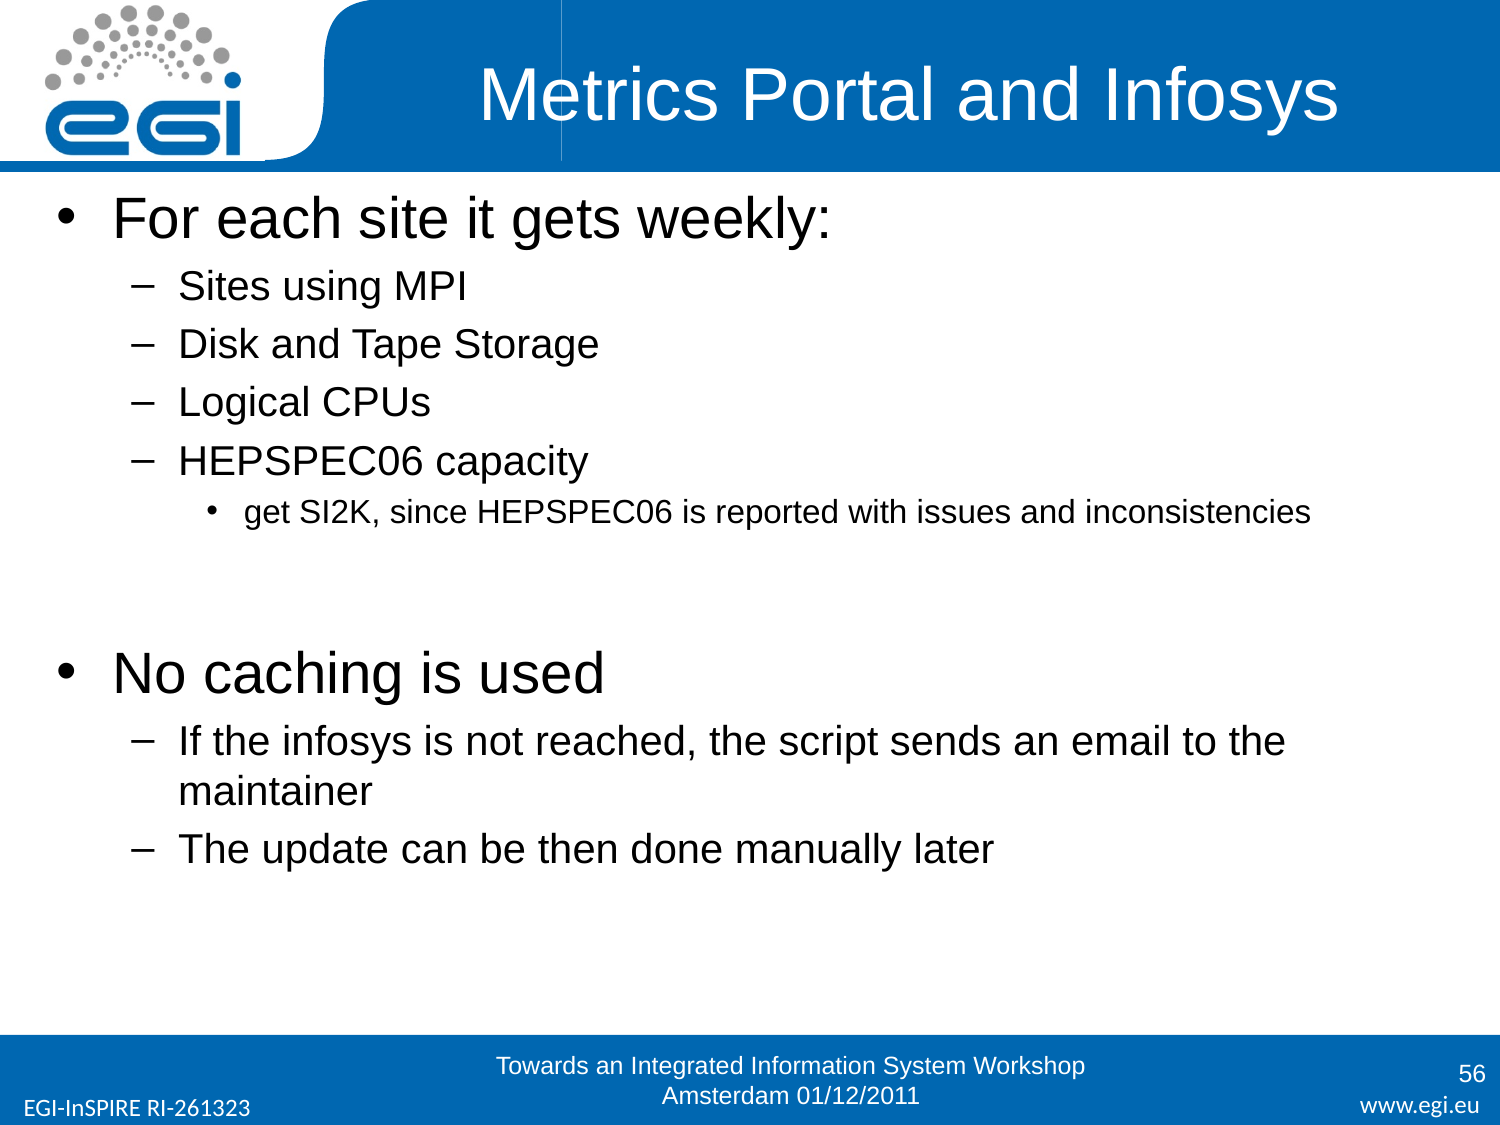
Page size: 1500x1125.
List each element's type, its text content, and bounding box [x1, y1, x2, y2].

title Metrics Portal and Infosys [348, 19, 1471, 161]
slide_number [10, 1046, 361, 1106]
slide_number 56 [1151, 1042, 1500, 1103]
footer Towards an Integrated Information System Workshop Amsterdam 01/12/2011 [478, 1042, 1105, 1103]
list For each site it gets weekly: Sites using MPI Disk and Tape Storage Logical CPUs HEPSPEC06 capacity get SI2K, since HEPSPEC06 is reported with issues and inconsistencies No caching is used If the infosys is not reached, the script sends an email to the maintainer The update can be then done manually later [41, 172, 1500, 1024]
picture [0, 0, 265, 161]
